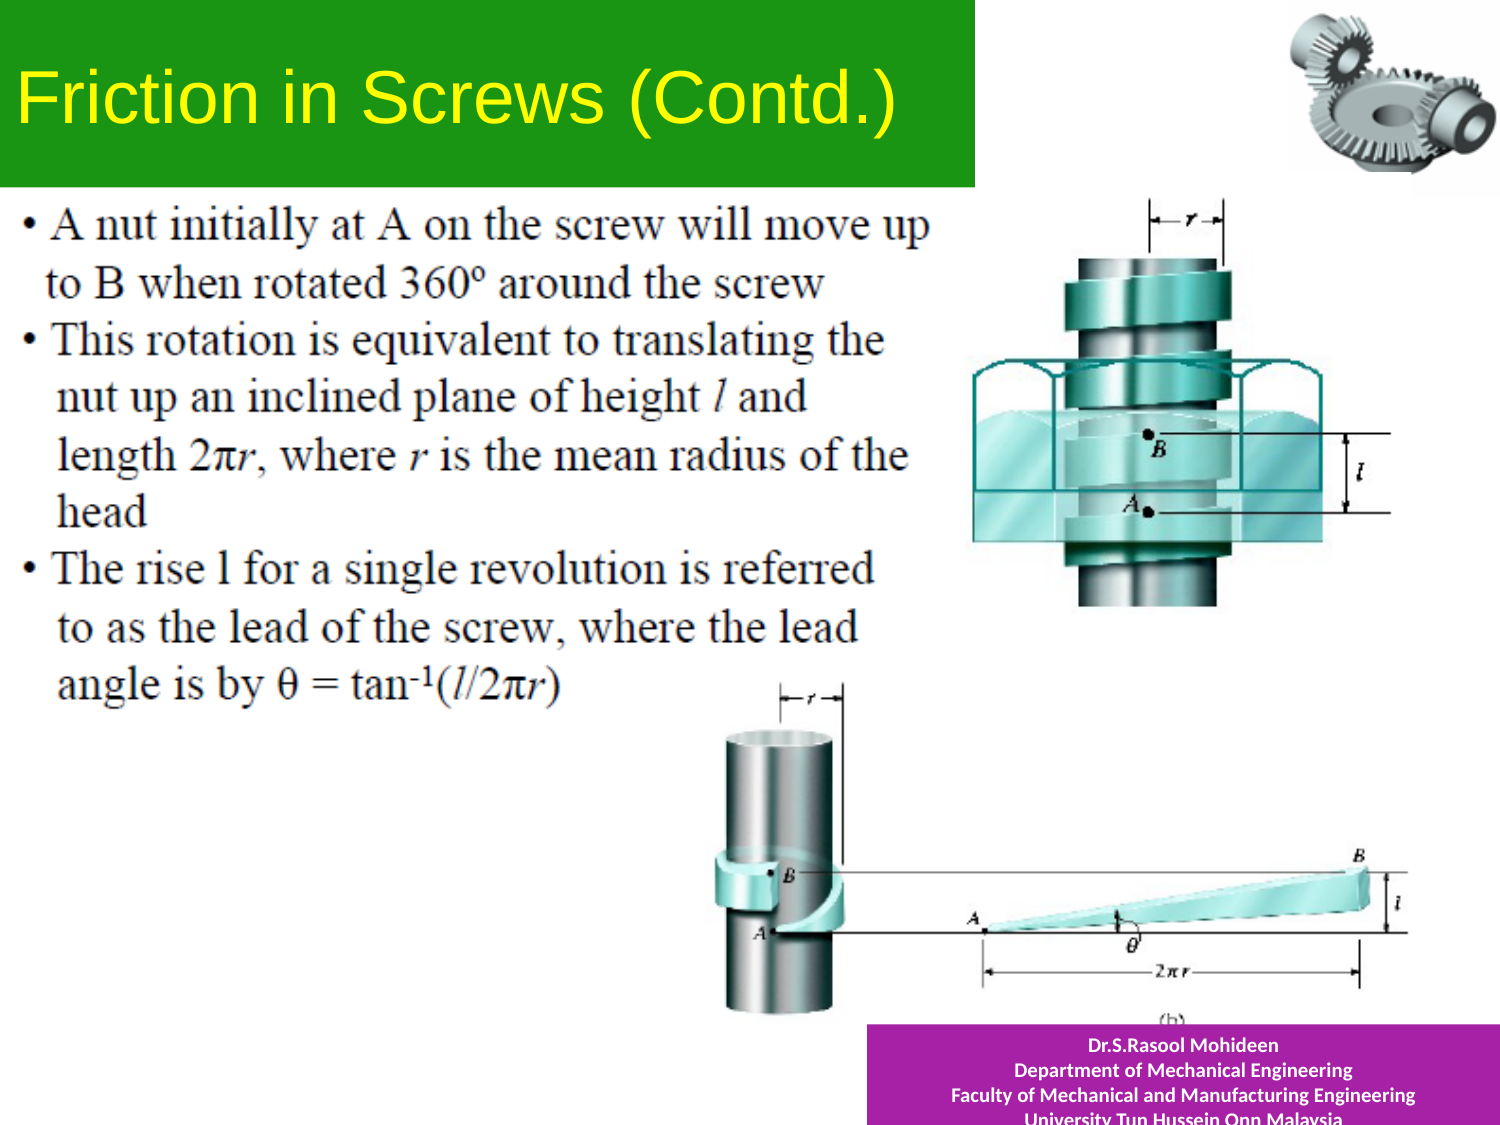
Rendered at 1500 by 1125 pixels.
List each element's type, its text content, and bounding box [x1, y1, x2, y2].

picture [0, 0, 1500, 1125]
text_box Dr.S.Rasool Mohideen Department of Mechanical Engineering Faculty of Mechanical and Manufacturing Engineering University Tun Hussein Onn Malaysia [867, 1024, 1500, 1125]
title Friction in Screws (Contd.) [0, 0, 975, 171]
